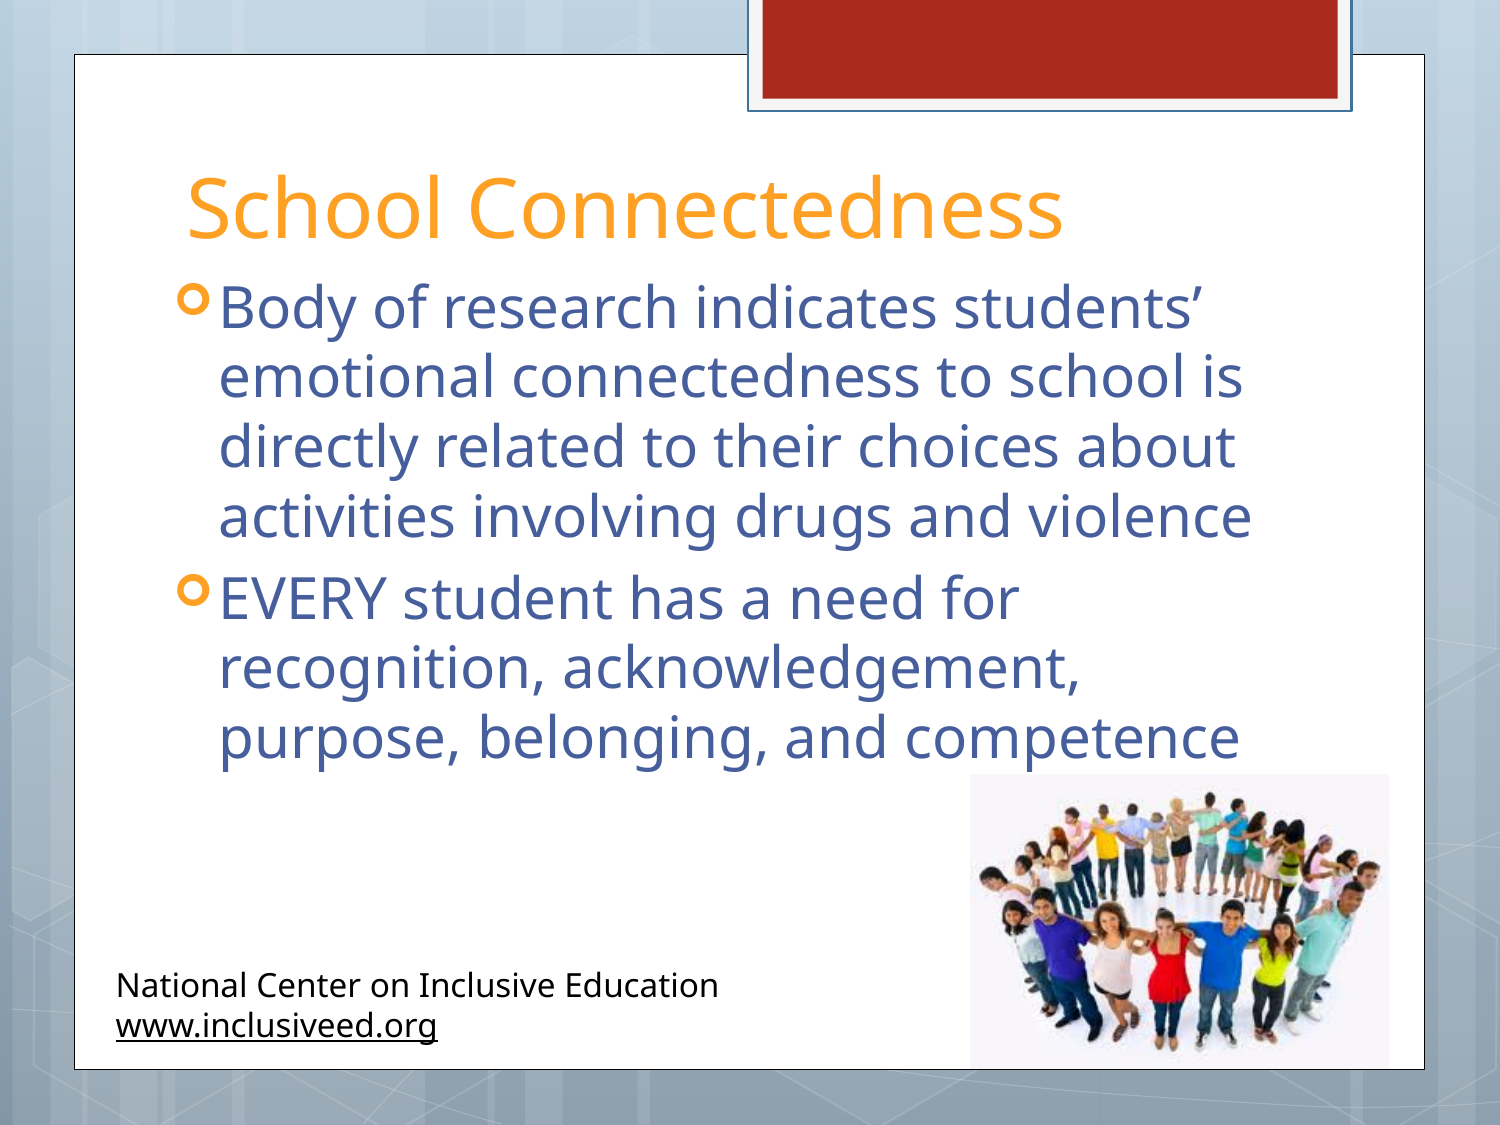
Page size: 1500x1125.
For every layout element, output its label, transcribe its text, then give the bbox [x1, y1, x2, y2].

list Body of research indicates students’ emotional connectedness to school is directly related to their choices about activities involving drugs and violence EVERY student has a need for recognition, acknowledgement, purpose, belonging, and competence [147, 262, 1339, 1005]
picture [970, 774, 1390, 1069]
title School Connectedness [171, 74, 1324, 262]
text_box National Center on Inclusive Education www.inclusiveed.org [100, 956, 851, 1057]
